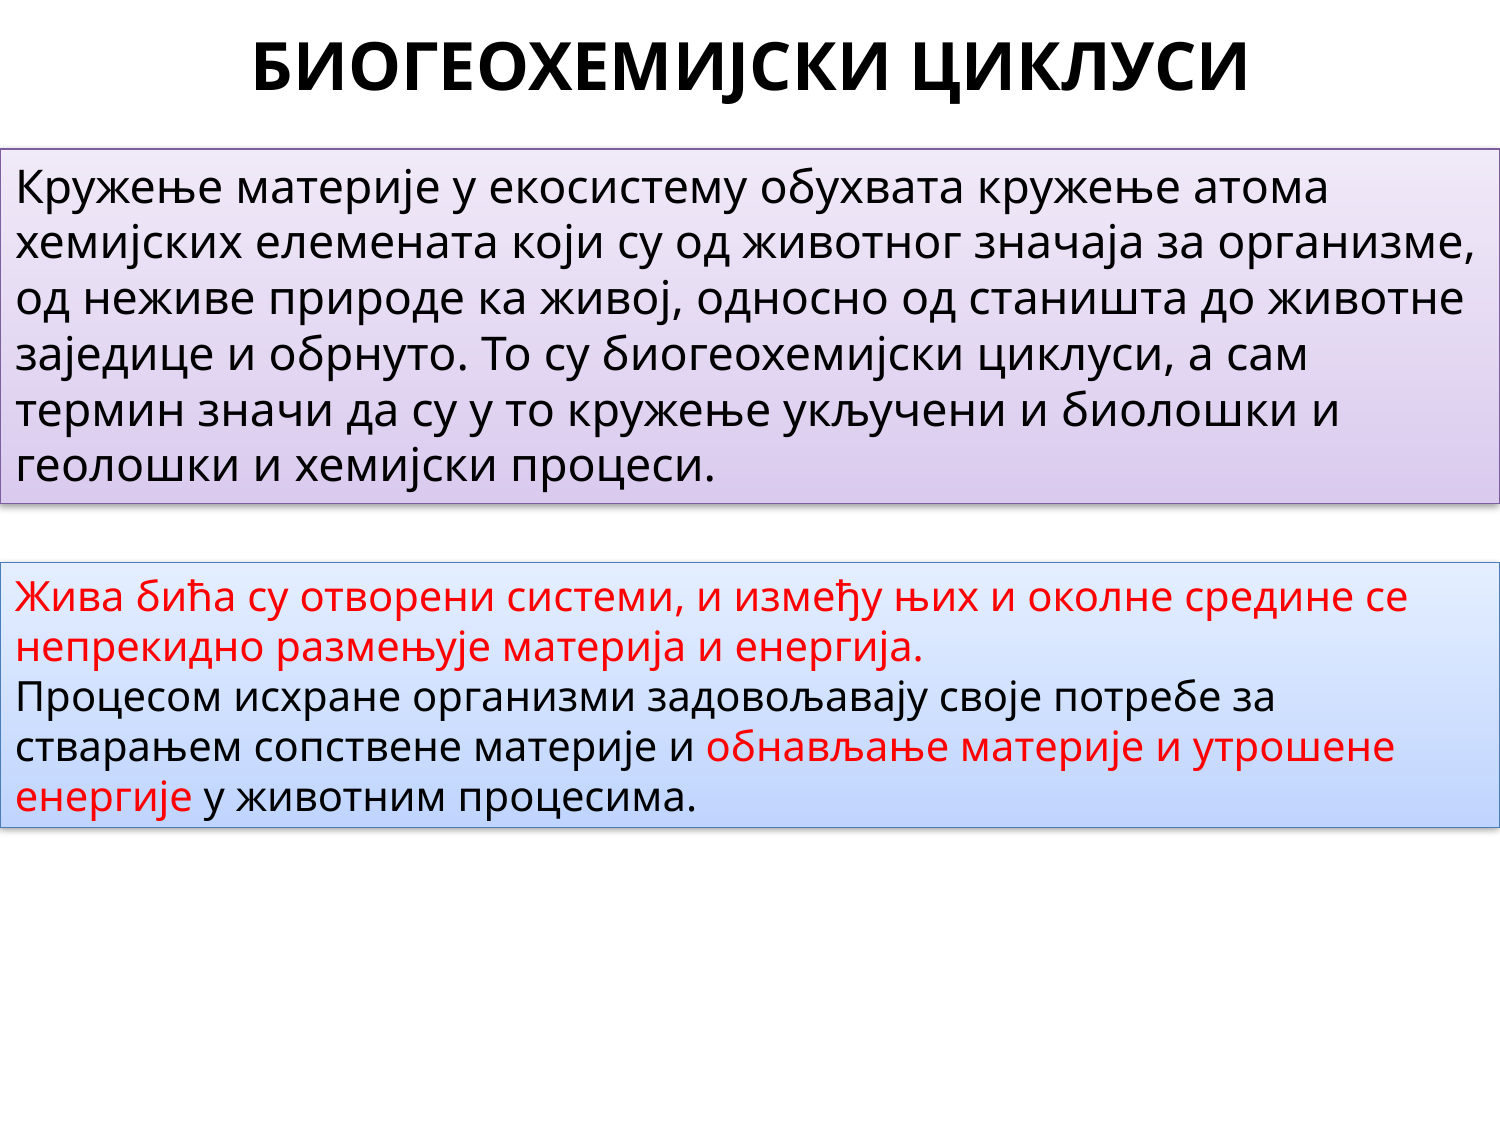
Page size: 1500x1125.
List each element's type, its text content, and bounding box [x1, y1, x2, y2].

title БИОГЕОХЕМИЈСКИ ЦИКЛУСИ [76, 0, 1427, 128]
text_box Жива бића су отворени системи, и између њих и околне средине се непрекидно размењује материја и енергија. Процесом исхране организми задовољавају своје потребе за стварањем сопствене материје и обнављање материје и утрошене енергије у животним процесима. [0, 562, 1500, 828]
list Кружење материје у екосистему обухвата кружење атома хемијских елемената који су од животног значаја за организме, од неживе природе ка живој, односно од станишта до животне заједице и обрнуто. То су биогеохемијски циклуси, а сам термин значи да су у то кружење укључени и биолошки и геолошки и хемијски процеси. [0, 148, 1500, 504]
